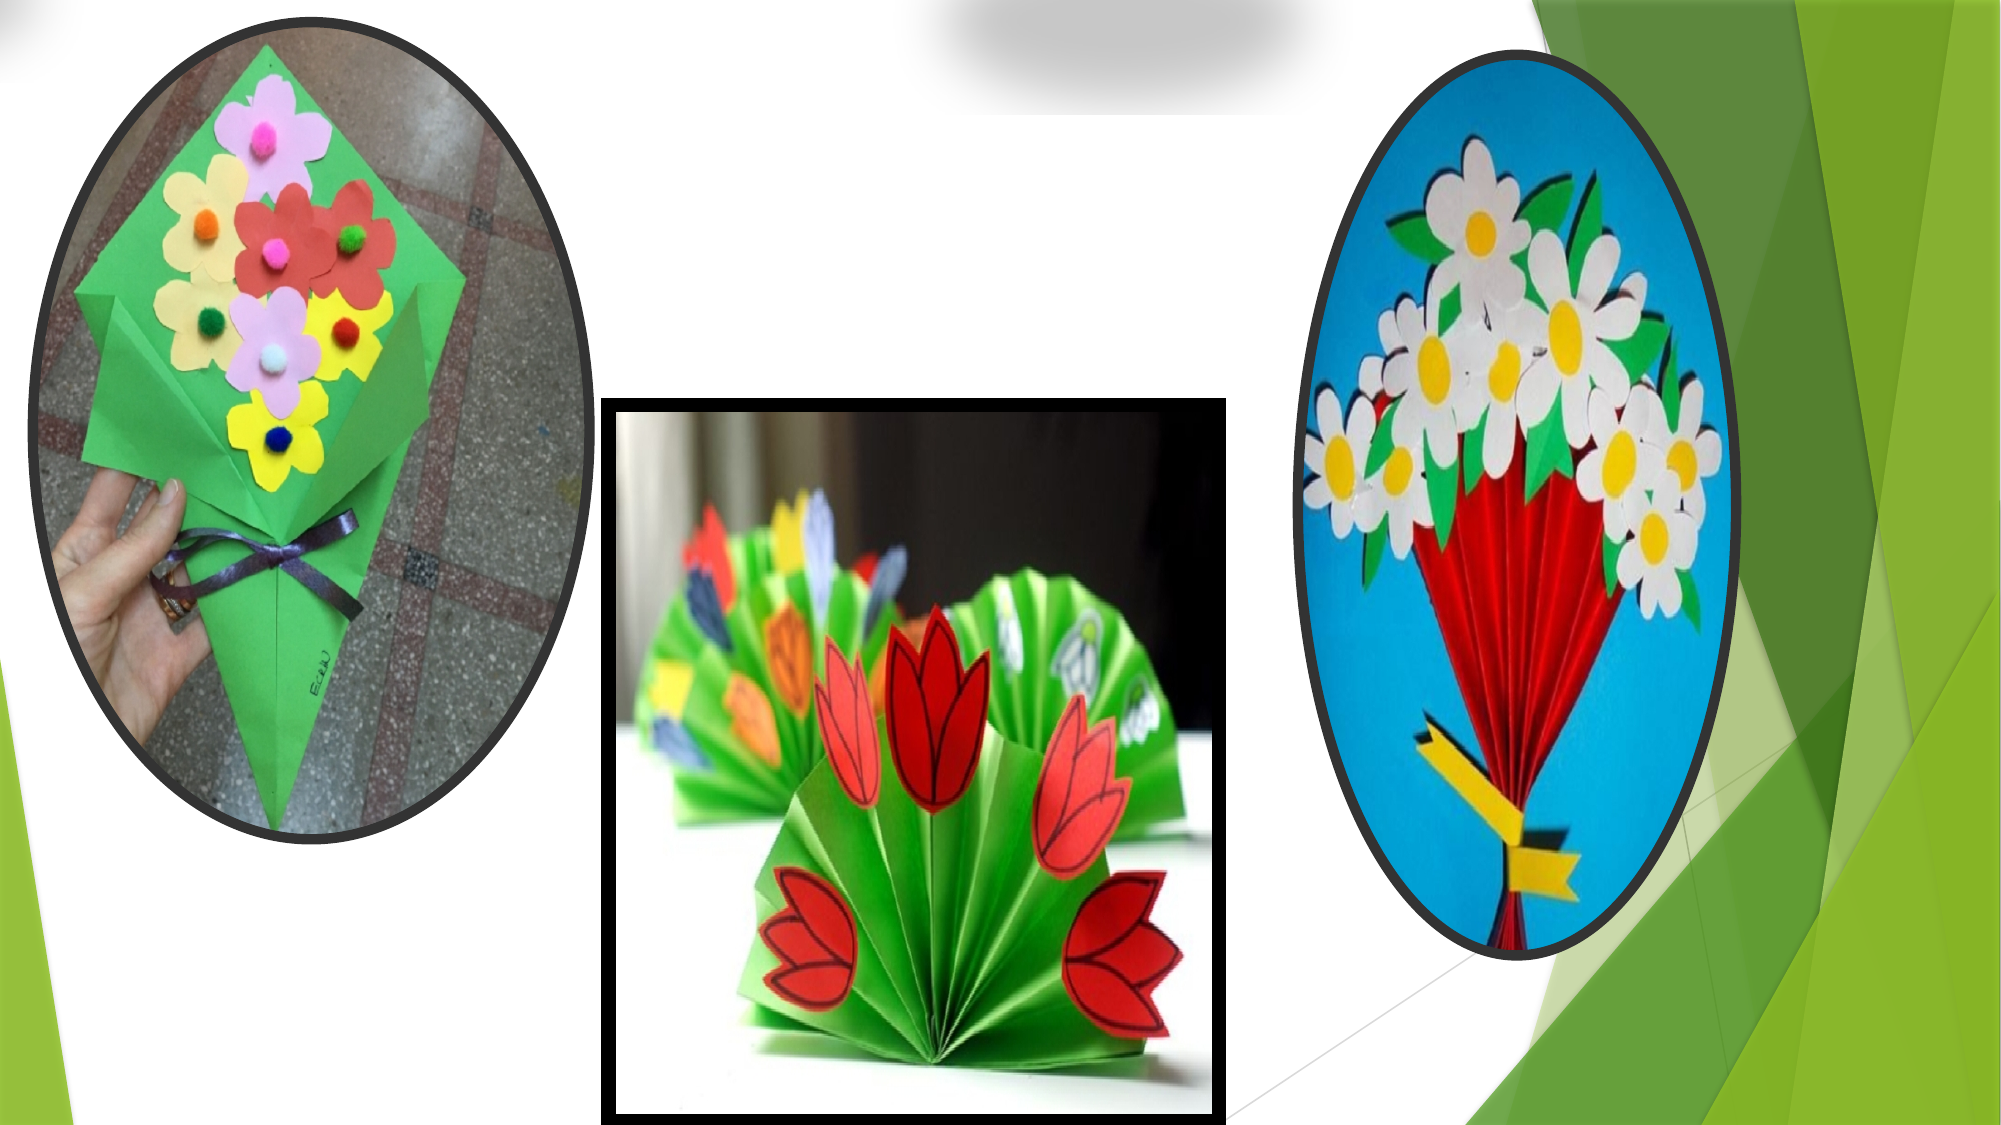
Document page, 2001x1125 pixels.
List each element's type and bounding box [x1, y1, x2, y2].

picture [615, 411, 1213, 1115]
picture [1297, 54, 1737, 956]
picture [32, 21, 590, 840]
